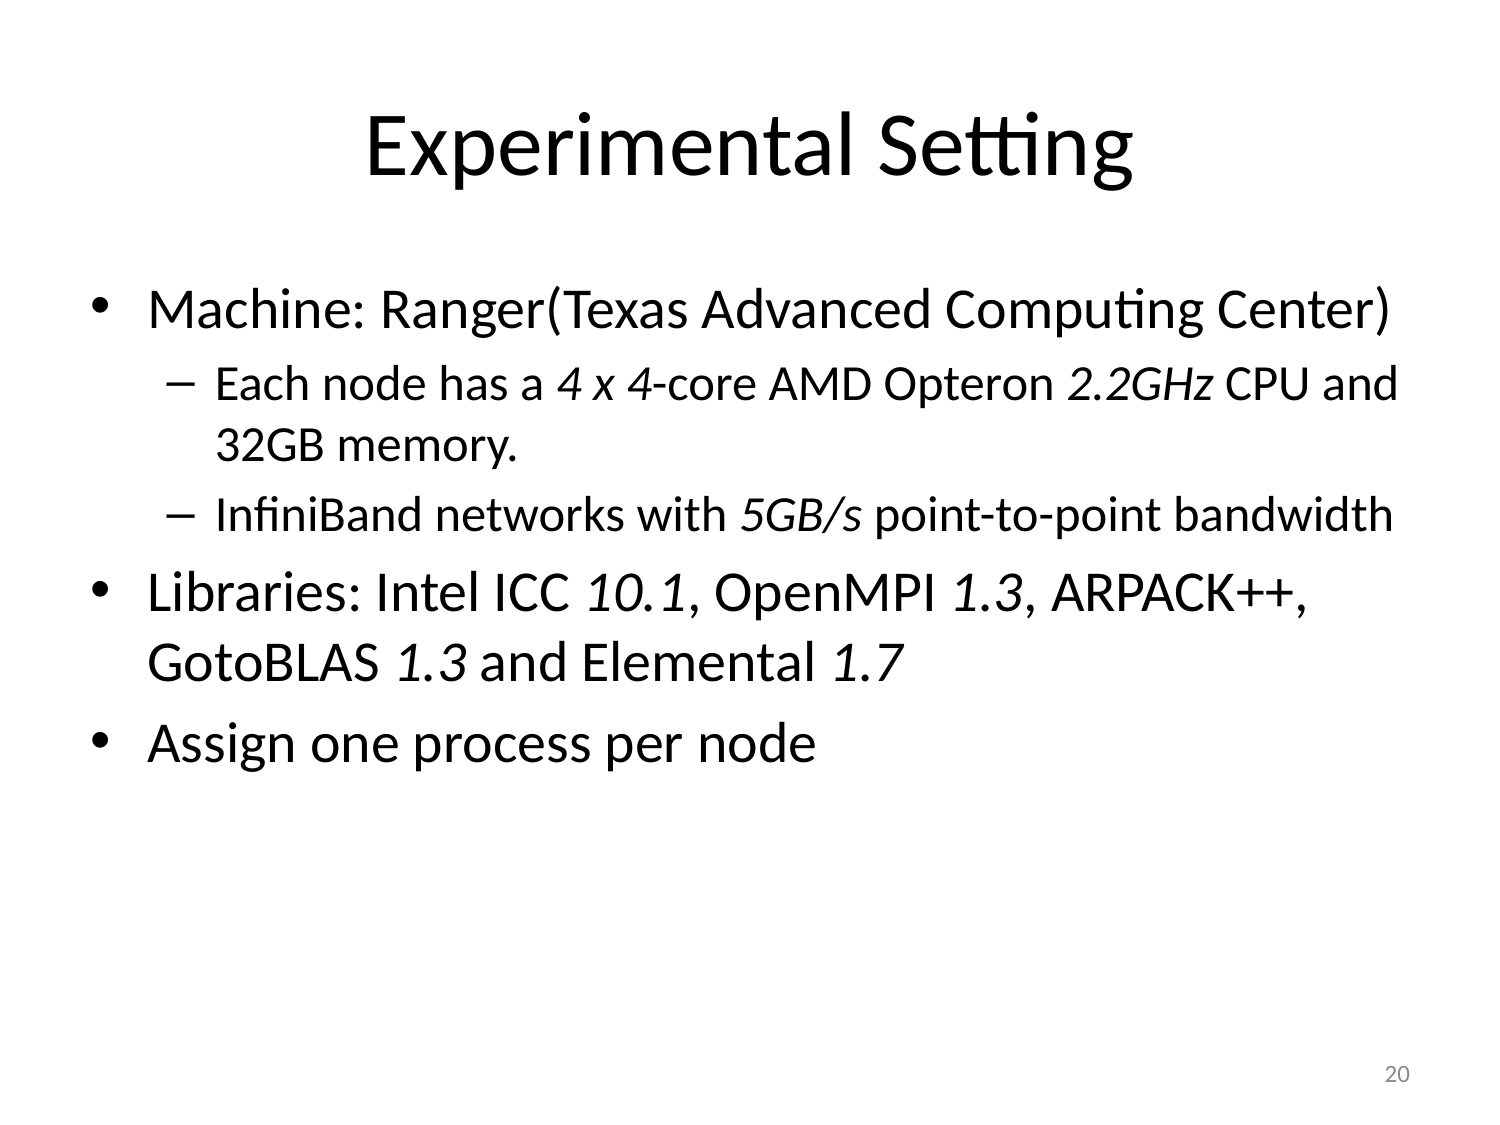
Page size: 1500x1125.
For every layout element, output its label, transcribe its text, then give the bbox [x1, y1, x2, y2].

slide_number 20 [1074, 1042, 1425, 1103]
list Machine: Ranger(Texas Advanced Computing Center) Each node has a 4 x 4-core AMD Opteron 2.2GHz CPU and 32GB memory. InfiniBand networks with 5GB/s point-to-point bandwidth Libraries: Intel ICC 10.1, OpenMPI 1.3, ARPACK++, GotoBLAS 1.3 and Elemental 1.7 Assign one process per node [75, 262, 1425, 827]
title Experimental Setting [75, 45, 1425, 233]
